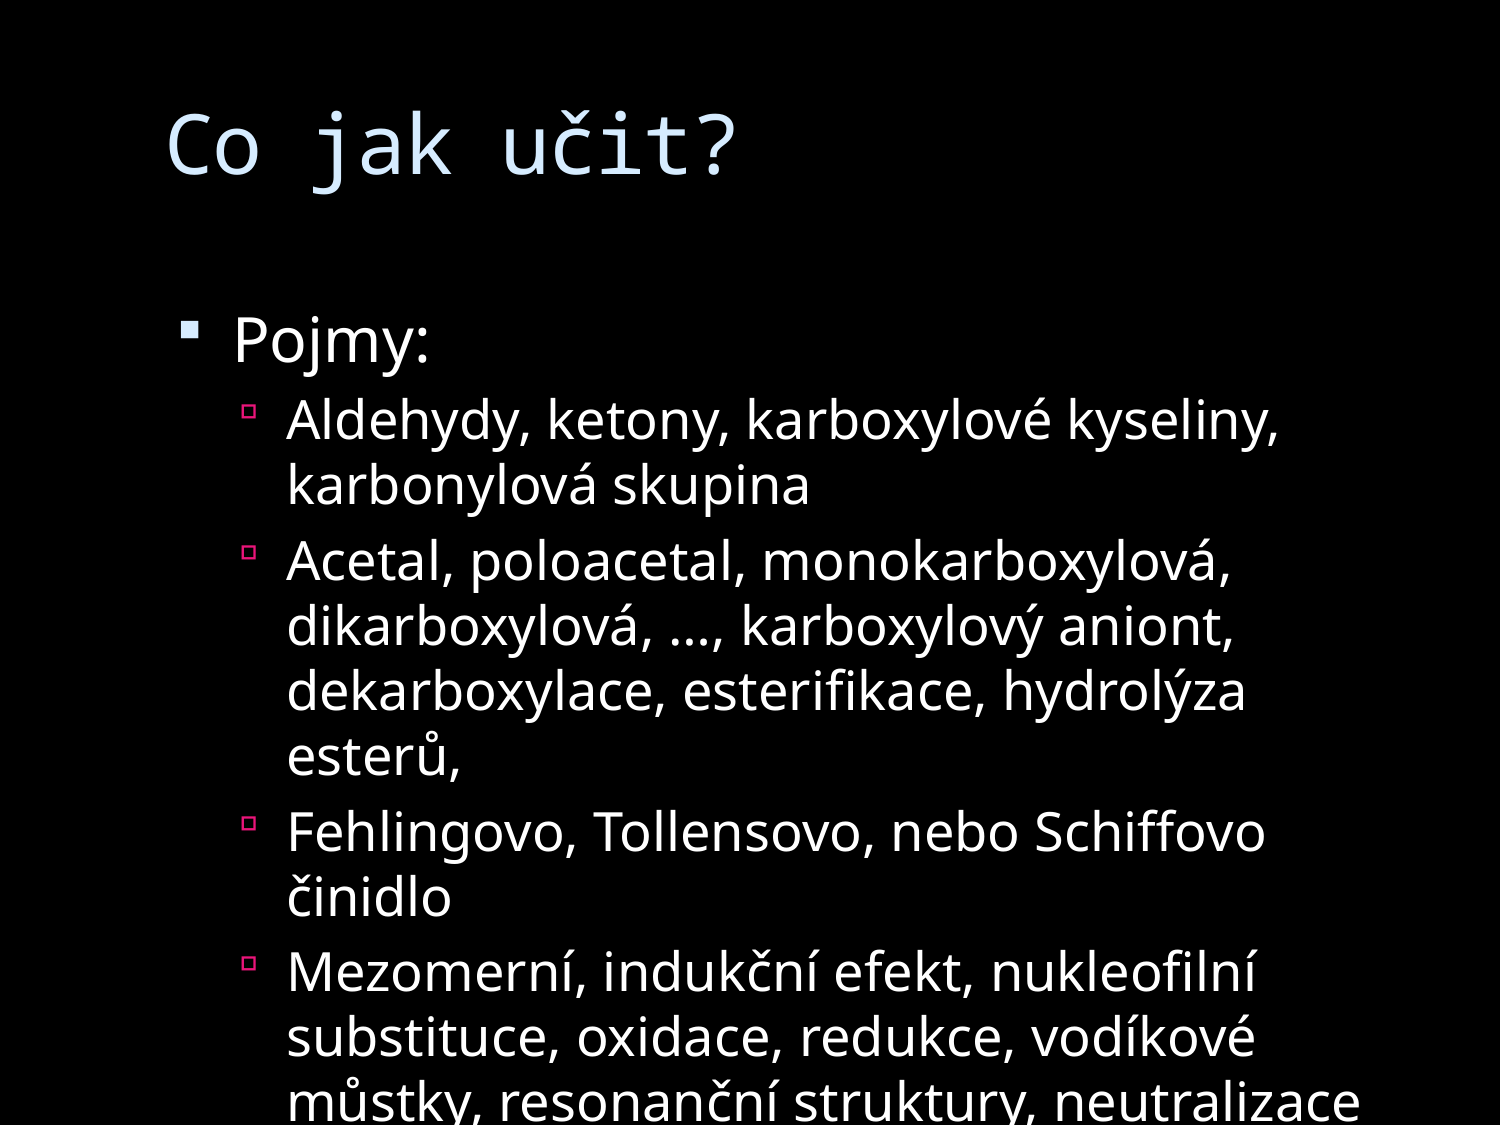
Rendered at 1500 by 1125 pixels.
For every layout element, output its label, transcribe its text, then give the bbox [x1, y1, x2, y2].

title Co jak učit? [150, 83, 1425, 234]
list Pojmy: Aldehydy, ketony, karboxylové kyseliny, karbonylová skupina Acetal, poloacetal, monokarboxylová, dikarboxylová, …, karboxylový aniont, dekarboxylace, esterifikace, hydrolýza esterů, Fehlingovo, Tollensovo, nebo Schiffovo činidlo Mezomerní, indukční efekt, nukleofilní substituce, oxidace, redukce, vodíkové můstky, resonanční struktury, neutralizace [150, 292, 1425, 1043]
